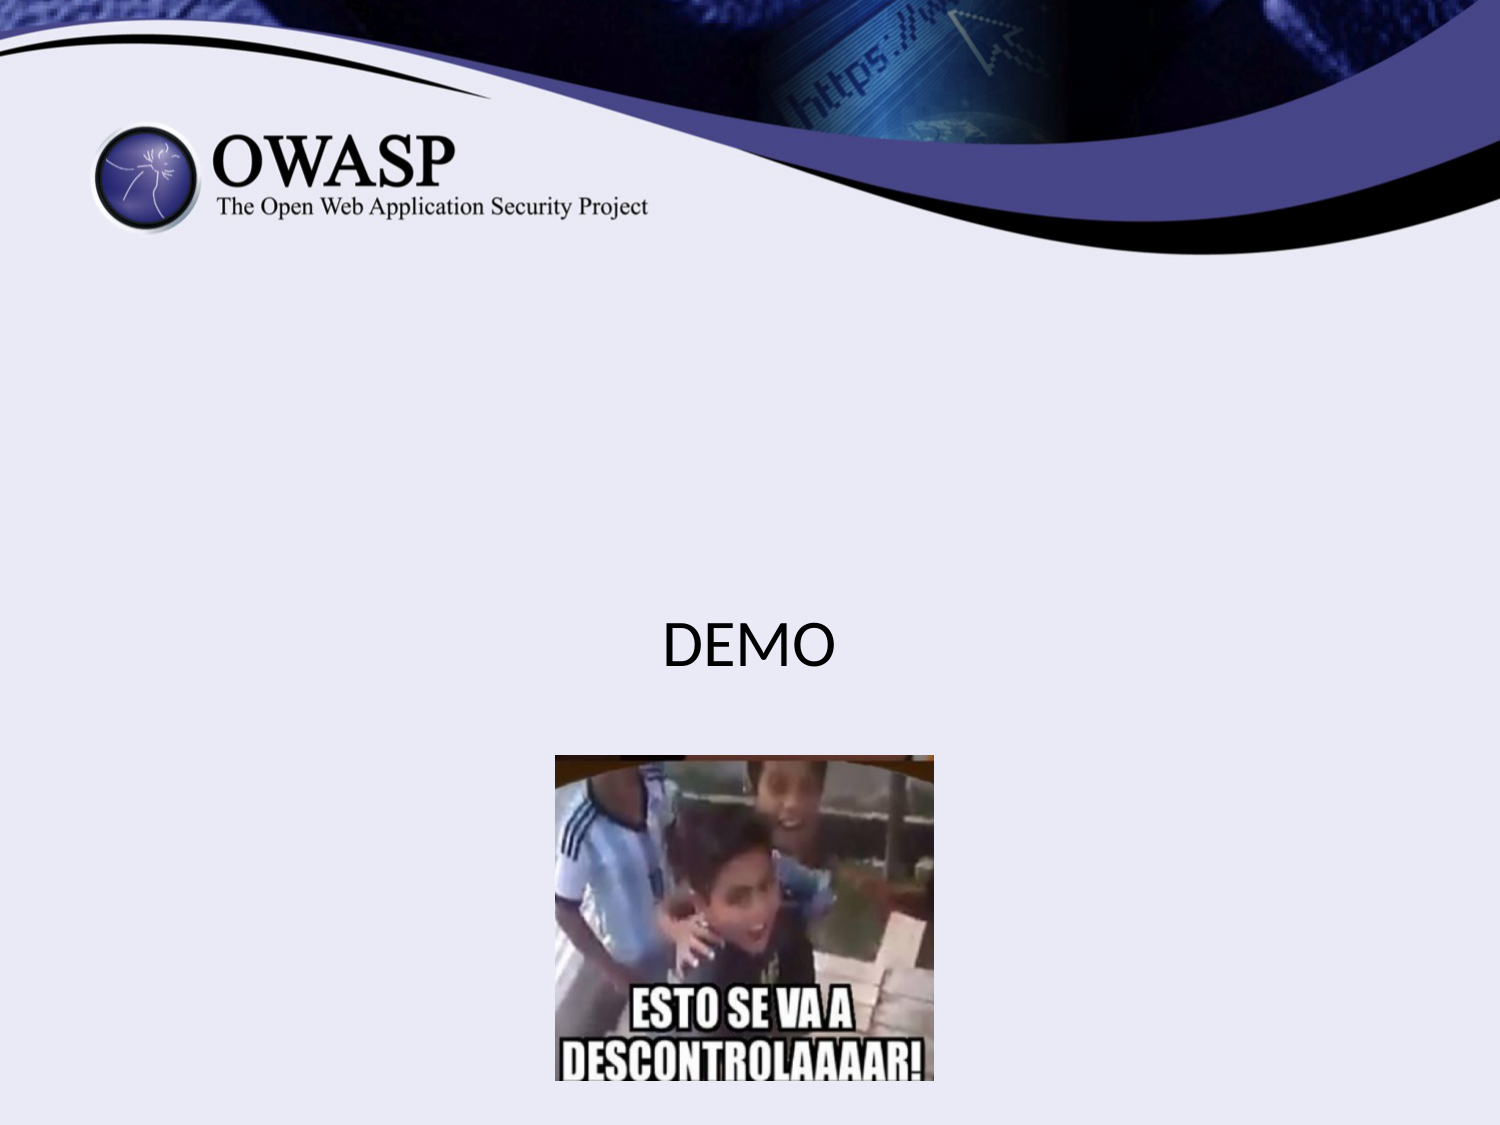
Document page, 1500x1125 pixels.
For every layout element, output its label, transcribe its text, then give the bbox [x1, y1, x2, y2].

picture [0, 0, 1500, 1125]
text_box [699, 0, 1475, 149]
text_box DEMO [74, 262, 1425, 1018]
